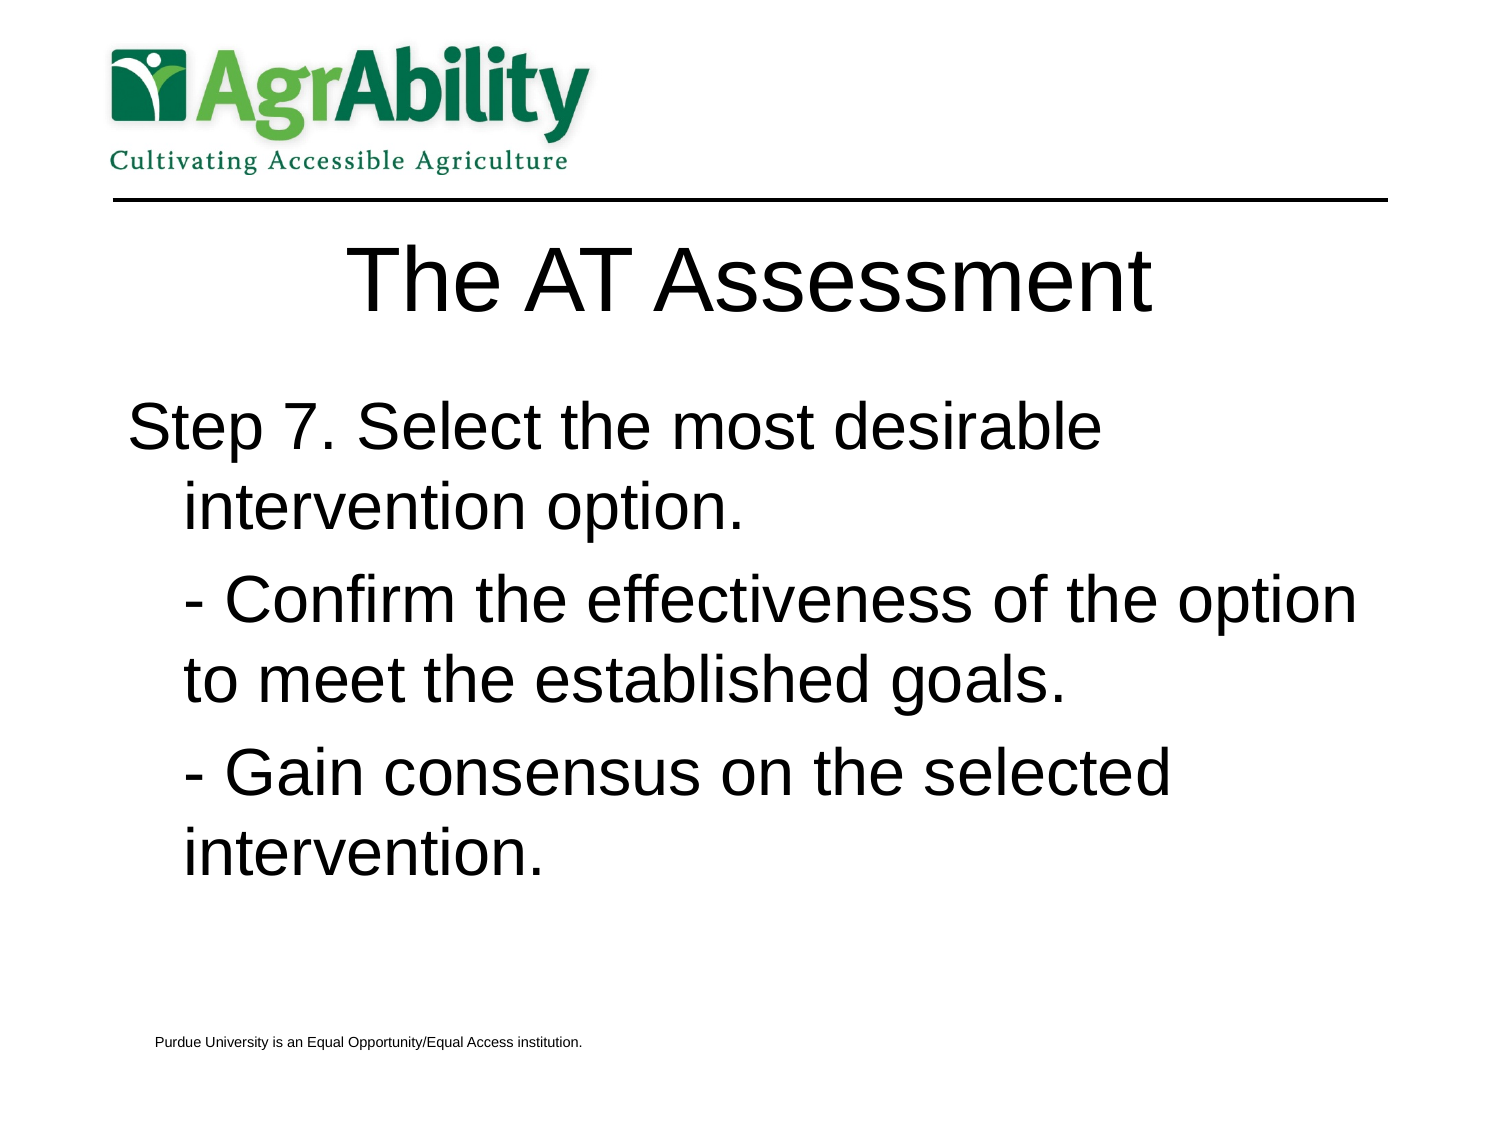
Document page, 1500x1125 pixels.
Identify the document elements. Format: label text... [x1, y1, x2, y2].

picture [99, 33, 604, 175]
list Step 7. Select the most desirable intervention option. - Confirm the effectiveness of the option to meet the established goals. - Gain consensus on the selected intervention. [112, 374, 1388, 1001]
title The AT Assessment [112, 212, 1388, 338]
footer Purdue University is an Equal Opportunity/Equal Access institution. [112, 1024, 626, 1101]
